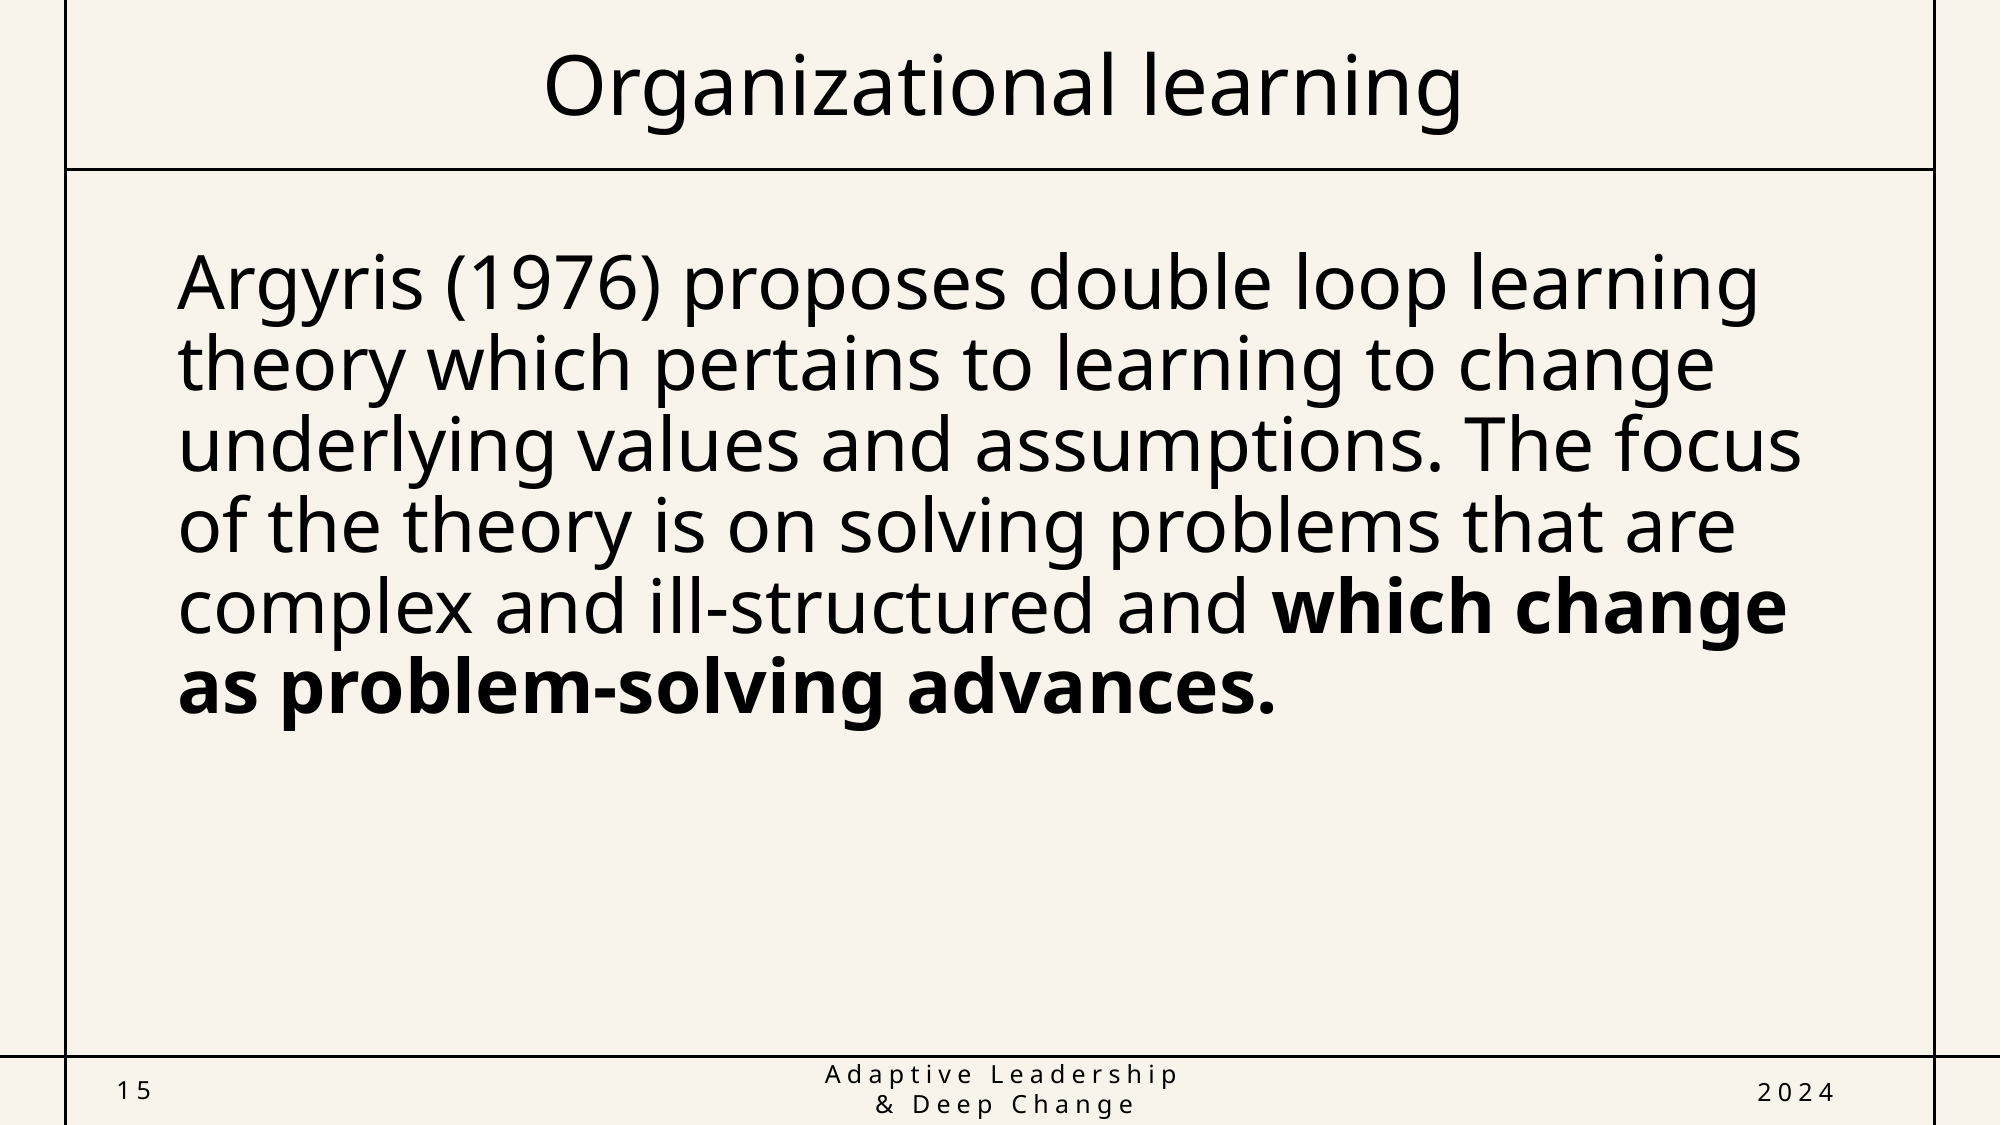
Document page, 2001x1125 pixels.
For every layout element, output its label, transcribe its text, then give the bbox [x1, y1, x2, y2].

list Argyris (1976) proposes double loop learning theory which pertains to learning to change underlying values and assumptions. The focus of the theory is on solving problems that are complex and ill-structured and which change as problem-solving advances. [161, 236, 1850, 986]
slide_number 15 [101, 1069, 258, 1115]
slide_number 2024 [1742, 1069, 1899, 1115]
title Organizational learning [334, 8, 1674, 168]
footer Adaptive Leadership & Deep Change [793, 1081, 1216, 1125]
